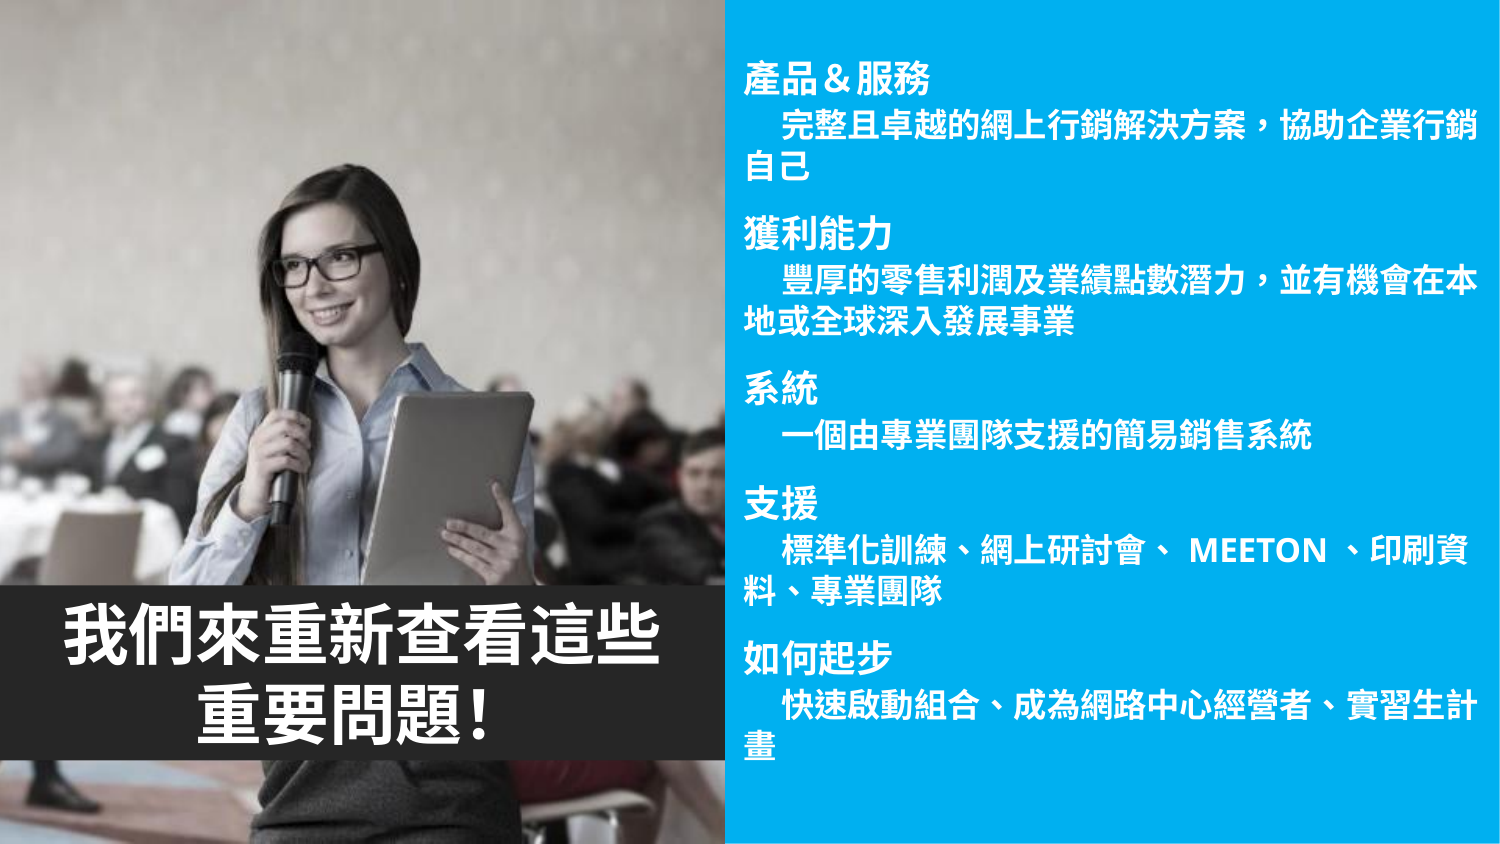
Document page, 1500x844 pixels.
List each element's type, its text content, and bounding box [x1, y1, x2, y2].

text_box 產品＆服務 完整且卓越的網上行銷解決方案，協助企業行銷自己 獲利能力 豐厚的零售利潤及業績點數潛力，並有機會在本地或全球深入發展事業 系統 一個由專業團隊支援的簡易銷售系統 支援 標準化訓練、網上研討會、MeetOn、印刷資料、專業團隊 如何起步 快速啟動組合、成為網路中心經營者、實習生計畫 [736, 47, 1489, 773]
picture [0, 0, 724, 844]
text_box [727, 0, 1500, 844]
